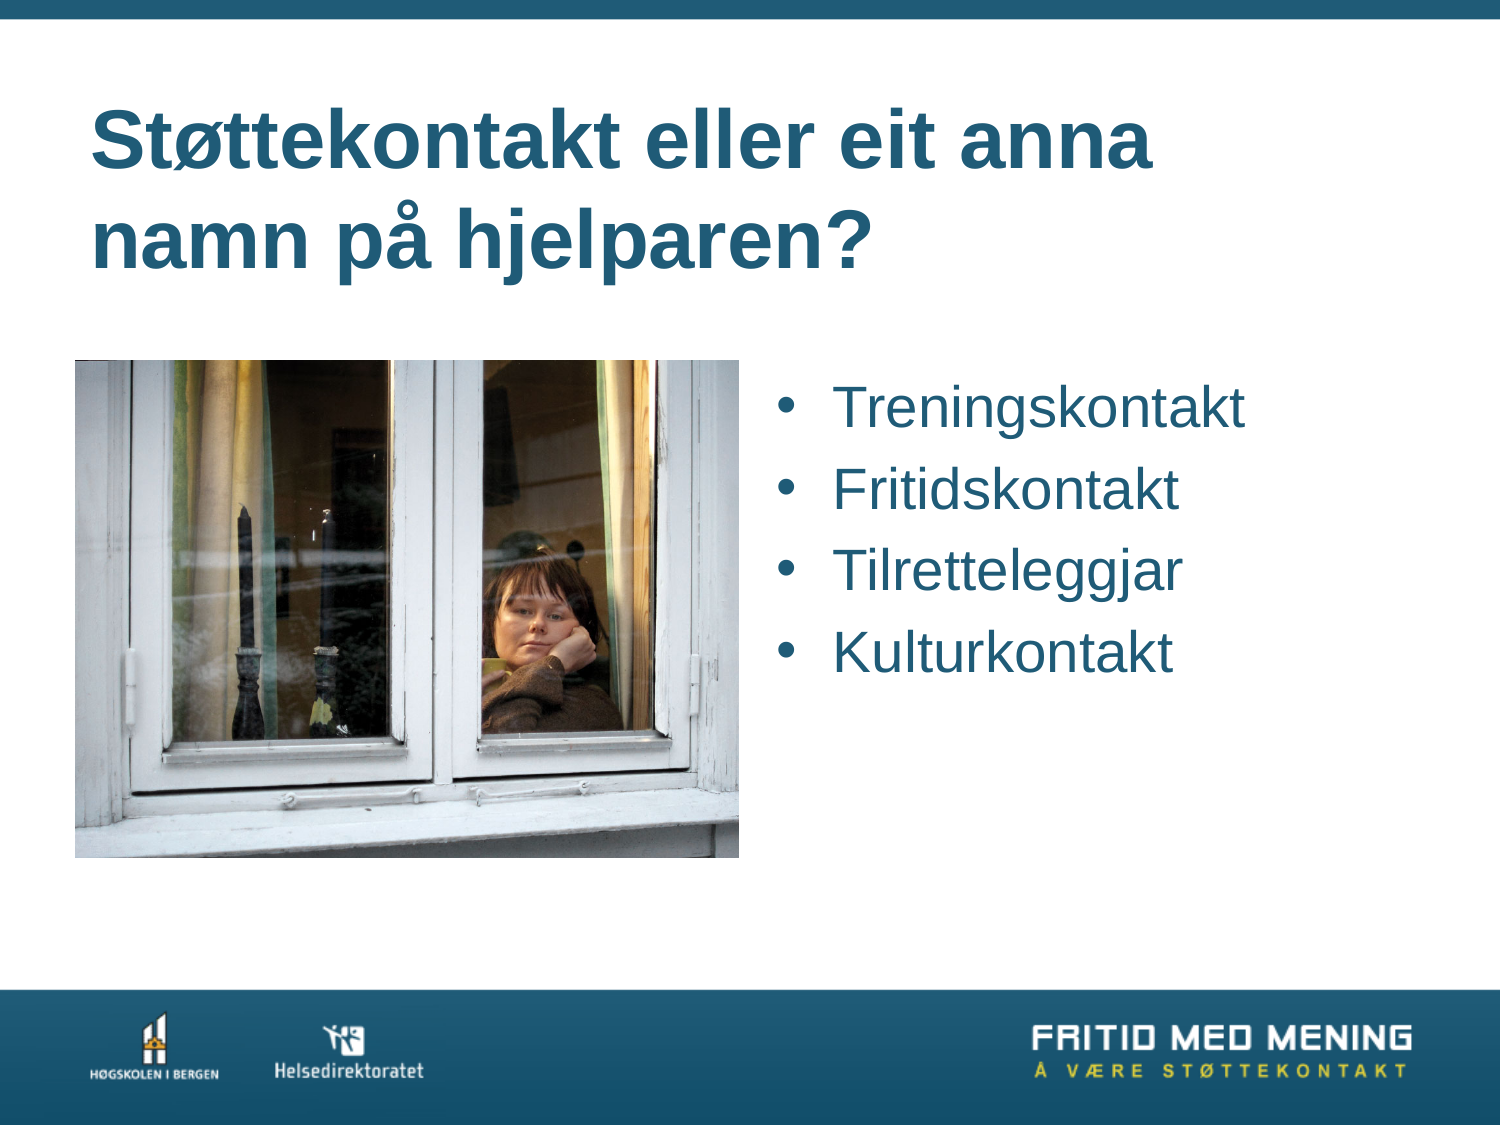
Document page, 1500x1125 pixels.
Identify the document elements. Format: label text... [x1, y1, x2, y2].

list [74, 360, 739, 859]
picture [0, 0, 1500, 1125]
list Treningskontakt Fritidskontakt Tilretteleggjar Kulturkontakt [761, 361, 1426, 863]
title Støttekontakt eller eit anna namn på hjelparen? [74, 44, 1426, 327]
